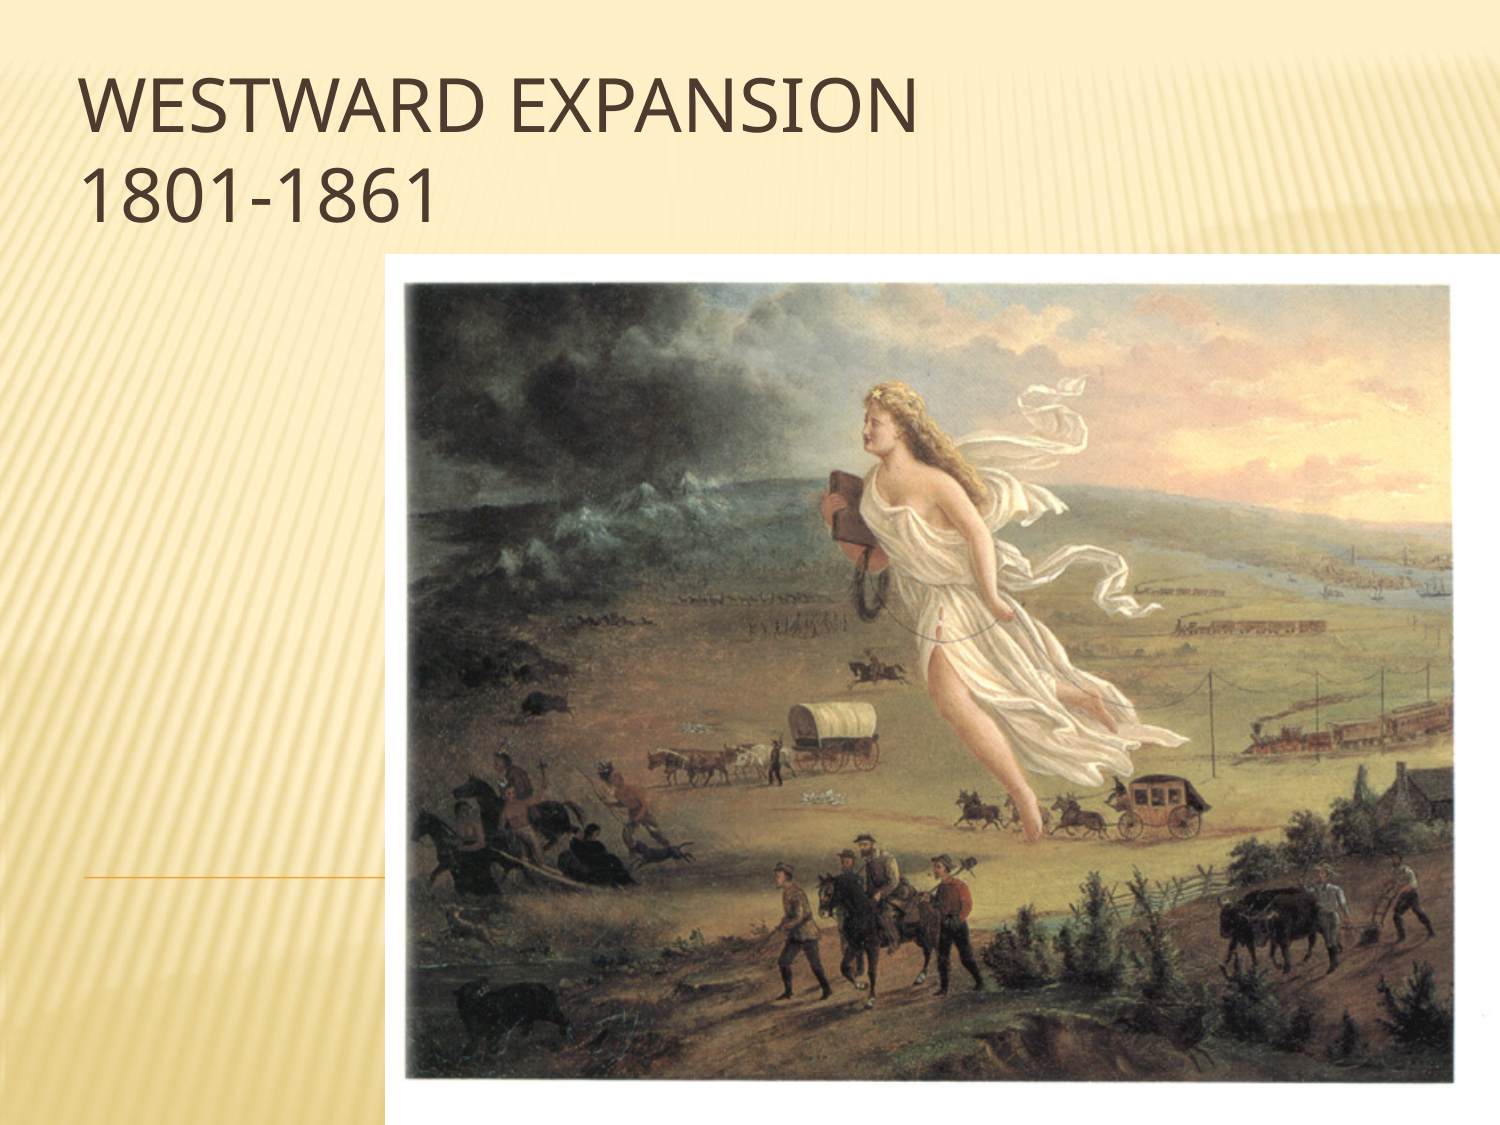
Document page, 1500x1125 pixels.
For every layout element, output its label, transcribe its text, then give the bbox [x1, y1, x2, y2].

picture [385, 254, 1500, 1125]
title Westward Expansion 1801-1861 [62, 50, 1450, 251]
